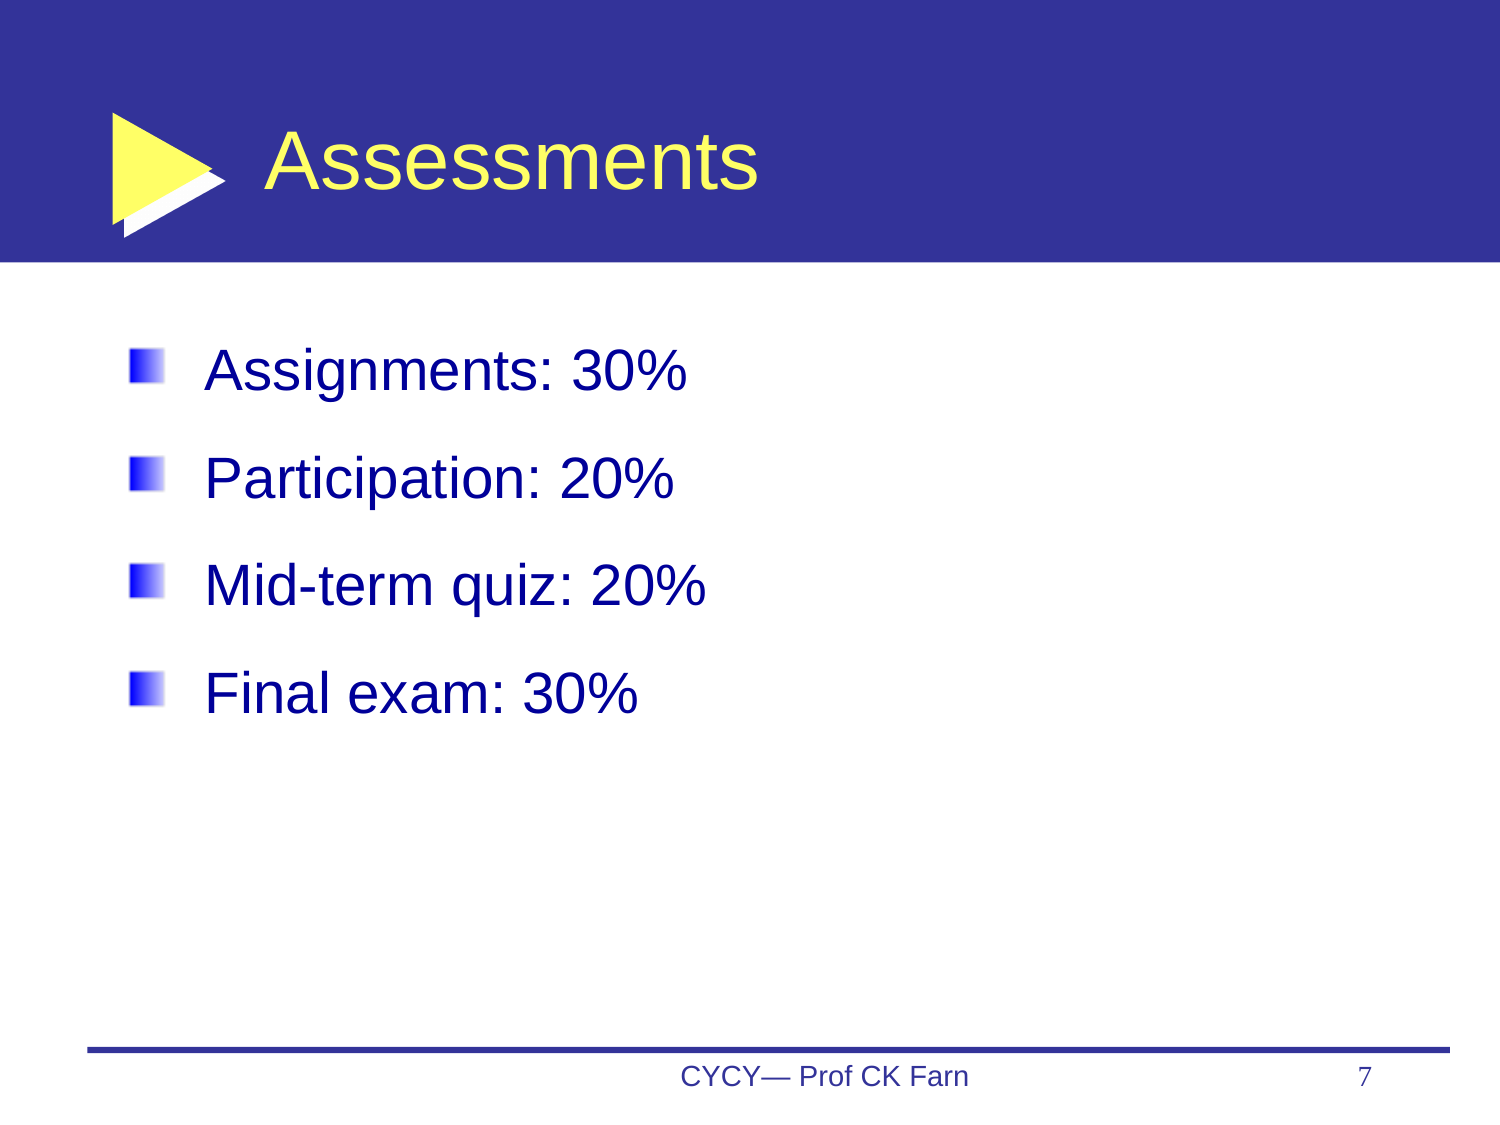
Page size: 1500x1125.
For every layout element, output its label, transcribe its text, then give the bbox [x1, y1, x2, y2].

slide_number 7 [1074, 1050, 1388, 1125]
picture [127, 561, 169, 603]
list Assignments: 30% Participation: 20% Mid-term quiz: 20% Final exam: 30% [112, 324, 1388, 1000]
picture [127, 454, 169, 496]
footer CYCY— Prof CK Farn [587, 1050, 1063, 1125]
picture [127, 669, 169, 711]
title Assessments [249, 62, 1388, 250]
picture [127, 346, 169, 388]
